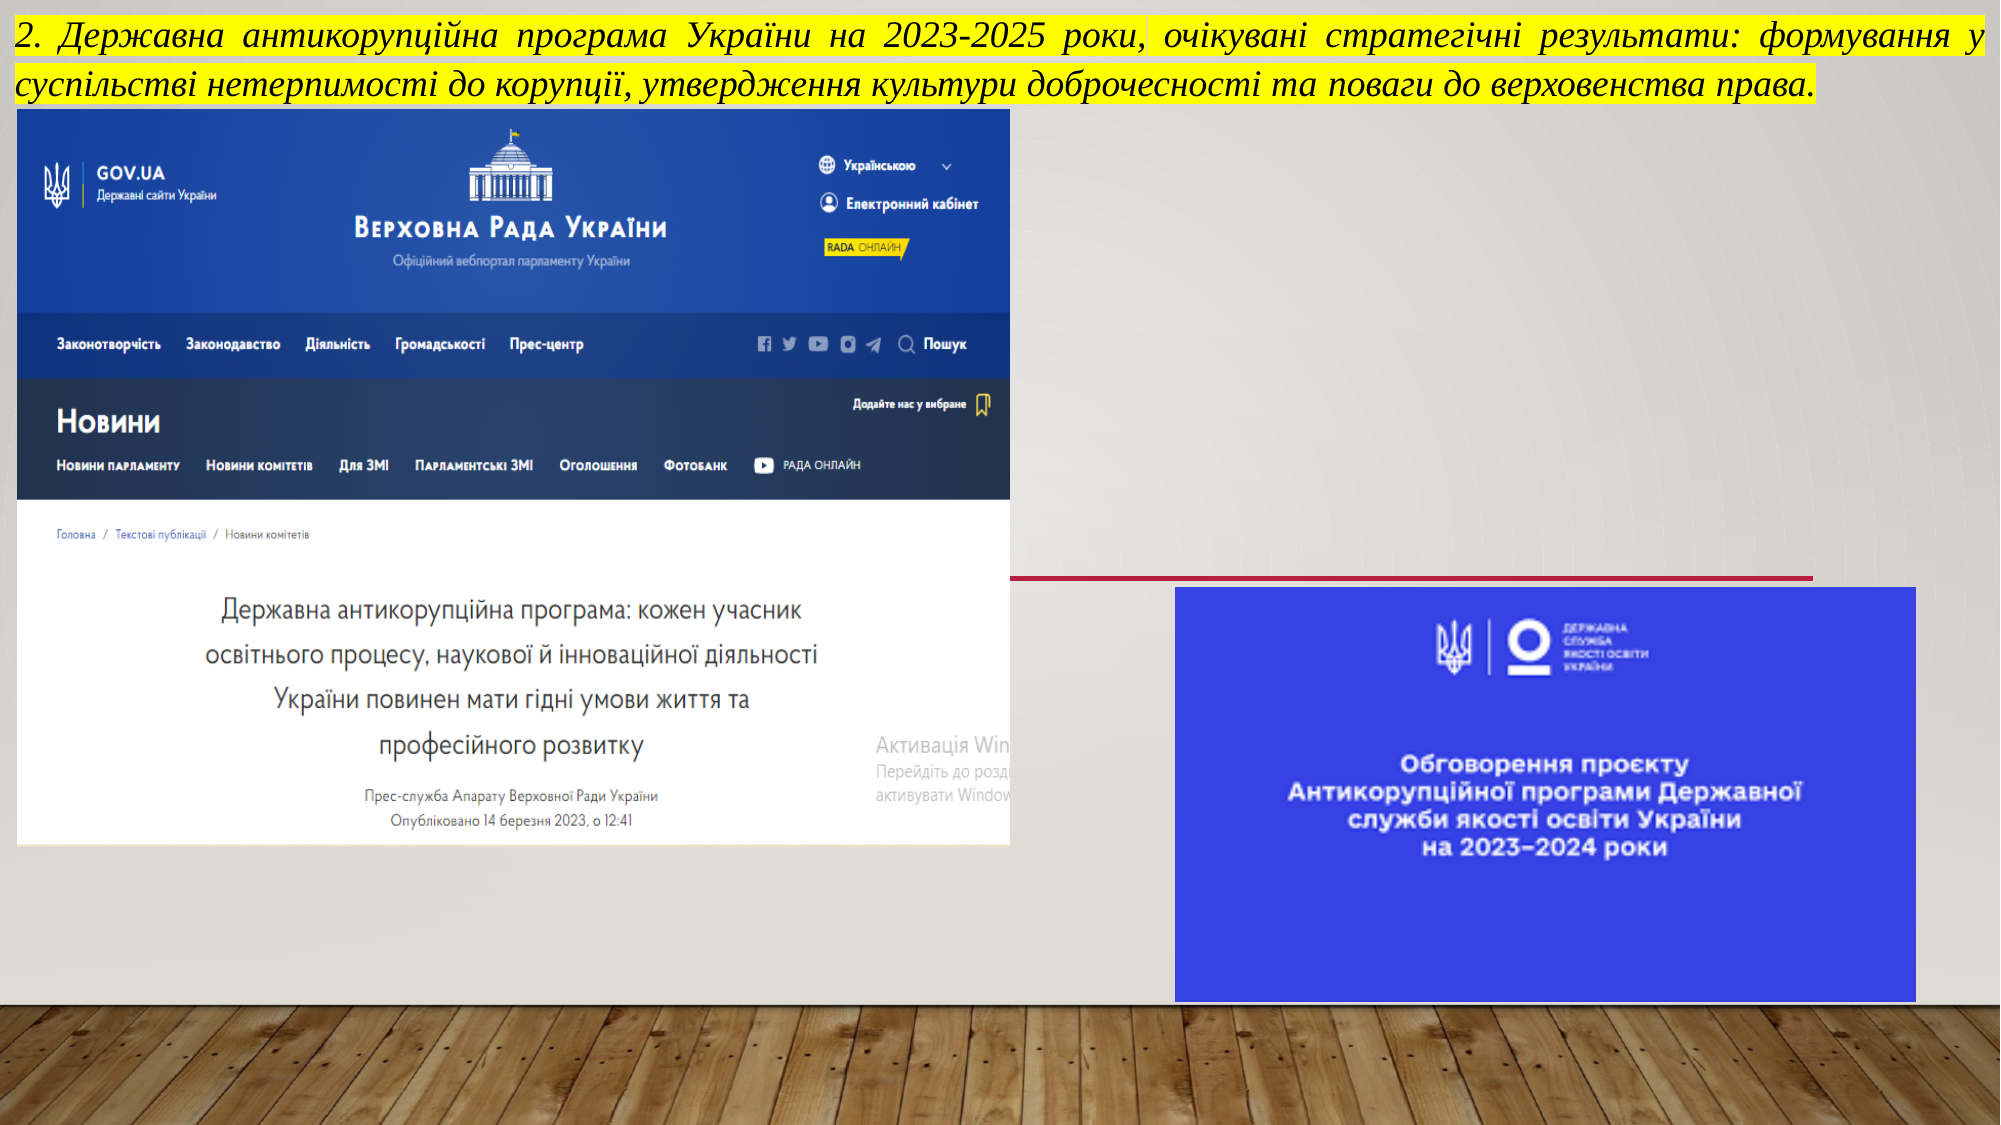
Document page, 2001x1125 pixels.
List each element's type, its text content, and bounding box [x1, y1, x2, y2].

picture [1174, 586, 1916, 1002]
picture [17, 108, 1010, 847]
text_box 2. Державна антикорупційна програма України на 2023-2025 роки, очікувані стратегічні результати: формування у суспільстві нетерпимості до корупції, утвердження культури доброчесності та поваги до верховенства права. [0, 0, 2000, 111]
picture [0, 1005, 2000, 1125]
